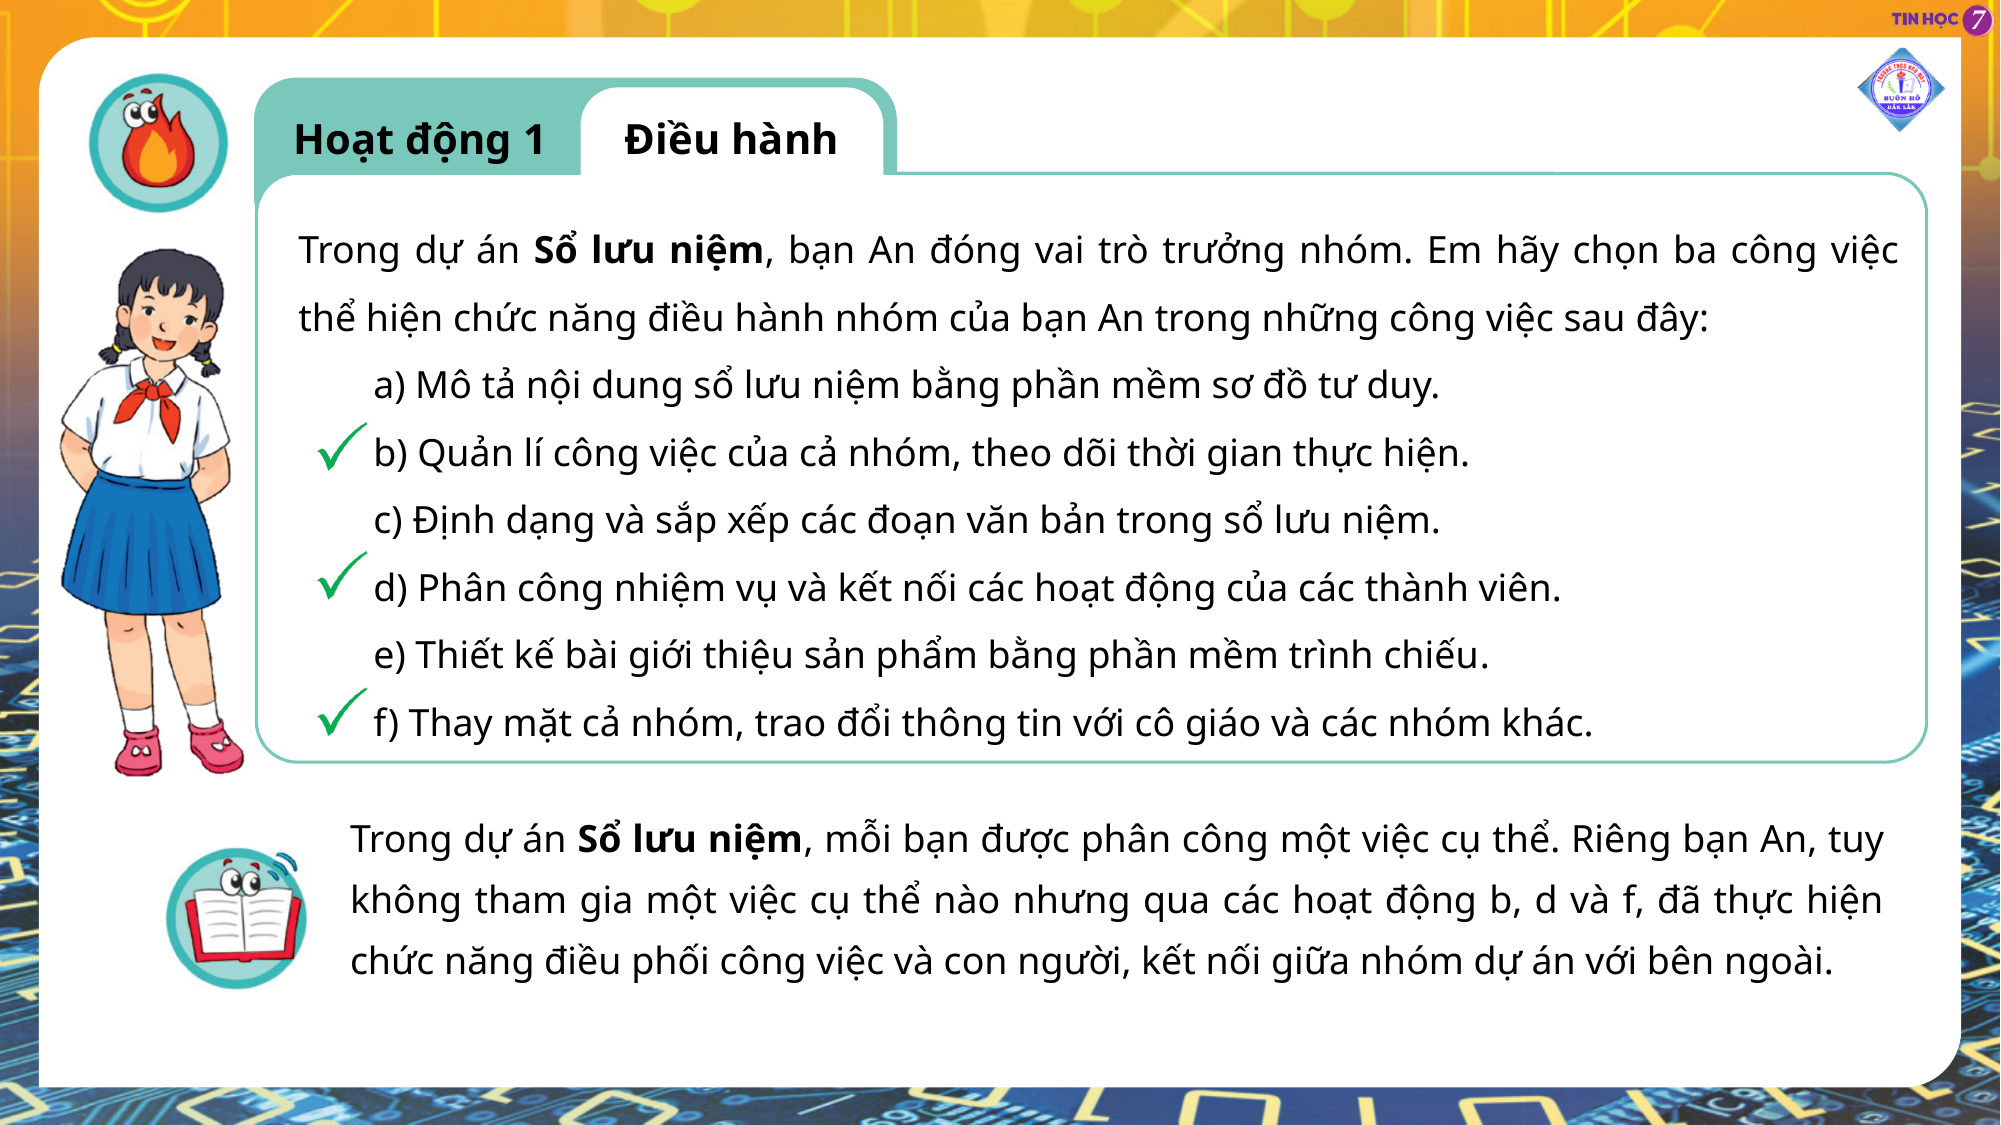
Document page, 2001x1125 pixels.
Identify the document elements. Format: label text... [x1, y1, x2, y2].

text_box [256, 79, 1927, 763]
picture [0, 0, 2001, 1125]
text_box Trong dự án Sổ lưu niệm, mỗi bạn được phân công một việc cụ thể. Riêng bạn An, tuy không tham gia một việc cụ thể nào nhưng qua các hoạt động b, d và f, đã thực hiện chức năng điều phối công việc và con người, kết nối giữa nhóm dự án với bên ngoài. [335, 792, 1900, 990]
